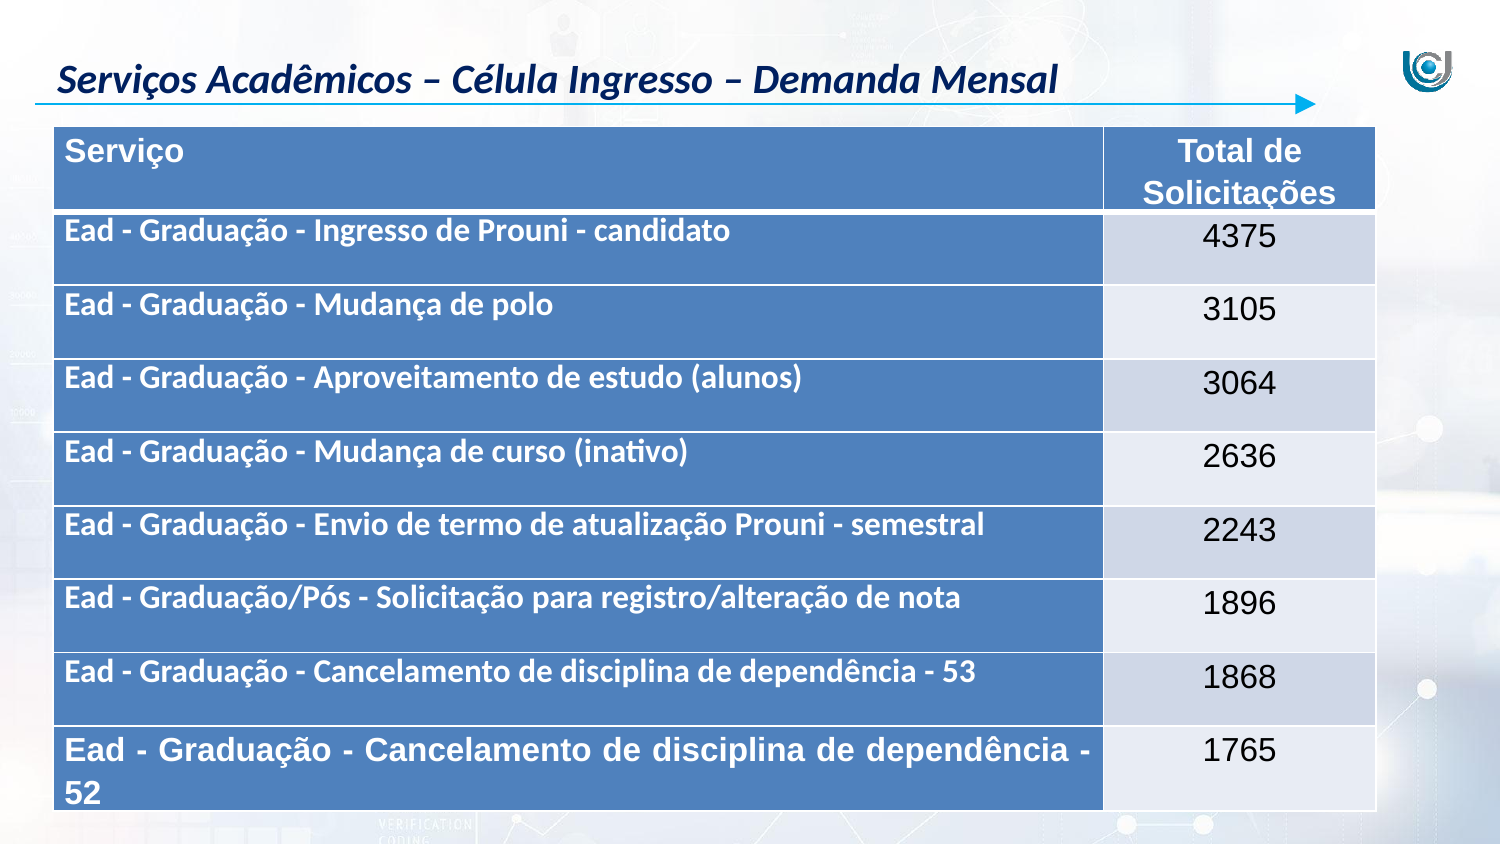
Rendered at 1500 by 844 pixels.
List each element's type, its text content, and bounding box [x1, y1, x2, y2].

table_header Total de Solicitações [1104, 127, 1375, 209]
table_cell 2243 [1104, 507, 1375, 578]
table_cell Ead - Graduação - Cancelamento de disciplina de dependência - 53 [54, 653, 1103, 725]
table_header Serviço [54, 127, 1103, 209]
table_cell 1868 [1104, 653, 1375, 725]
text_box Serviços Acadêmicos – Célula Ingresso – Demanda Mensal [42, 43, 1344, 110]
table_cell 4375 [1104, 215, 1375, 284]
table_cell 3105 [1104, 286, 1375, 358]
picture [0, 0, 1500, 844]
table_cell Ead - Graduação/Pós - Solicitação para registro/alteração de nota [54, 580, 1103, 652]
table_cell Ead - Graduação - Mudança de curso (inativo) [54, 433, 1103, 505]
table_cell Ead - Graduação - Cancelamento de disciplina de dependência - 52 [54, 727, 1103, 810]
table_cell Ead - Graduação - Mudança de polo [54, 286, 1103, 358]
table_cell 1896 [1104, 580, 1375, 652]
table_cell 3064 [1104, 360, 1375, 431]
table_cell 1765 [1104, 727, 1375, 810]
table_cell Ead - Graduação - Envio de termo de atualização Prouni - semestral [54, 507, 1103, 578]
table_cell Ead - Graduação - Aproveitamento de estudo (alunos) [54, 360, 1103, 431]
table_cell 2636 [1104, 433, 1375, 505]
table_cell Ead - Graduação - Ingresso de Prouni - candidato [54, 215, 1103, 284]
